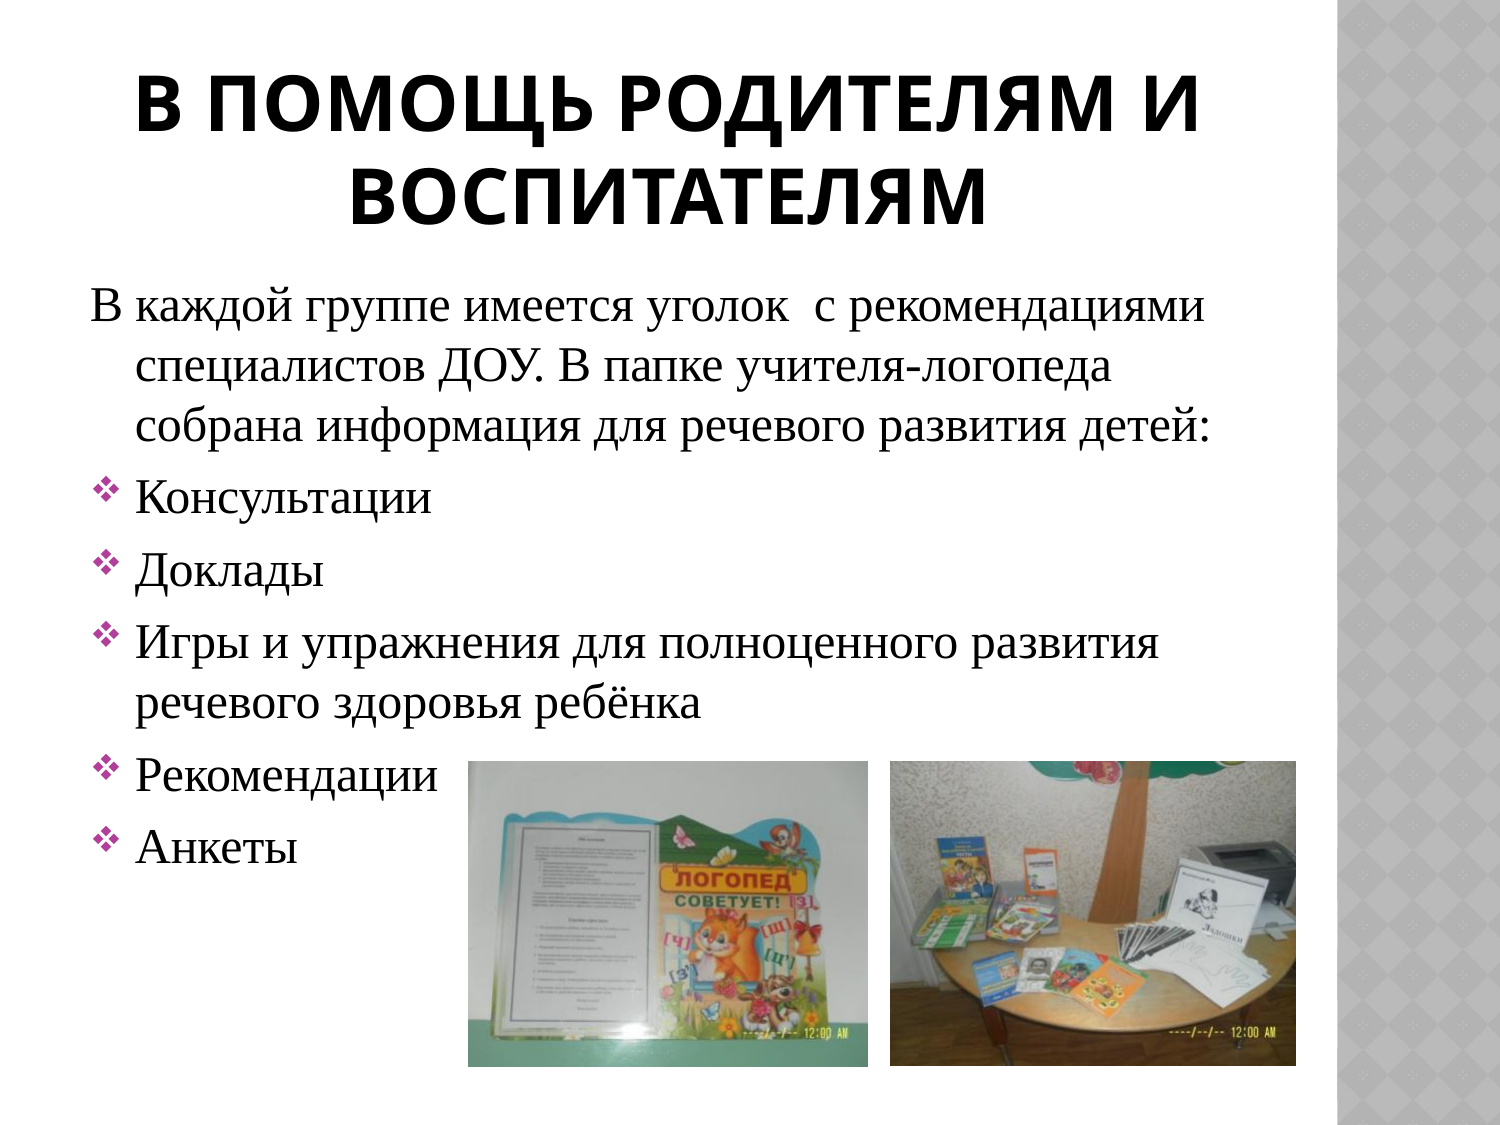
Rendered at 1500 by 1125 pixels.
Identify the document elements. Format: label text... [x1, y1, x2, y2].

picture [468, 761, 868, 1067]
picture [890, 761, 1296, 1066]
title В помощь родителям и воспитателям [75, 52, 1263, 240]
list В каждой группе имеется уголок с рекомендациями специалистов ДОУ. В папке учителя-логопеда собрана информация для речевого развития детей: Консультации Доклады Игры и упражнения для полноценного развития речевого здоровья ребёнка Рекомендации Анкеты [75, 264, 1263, 1059]
